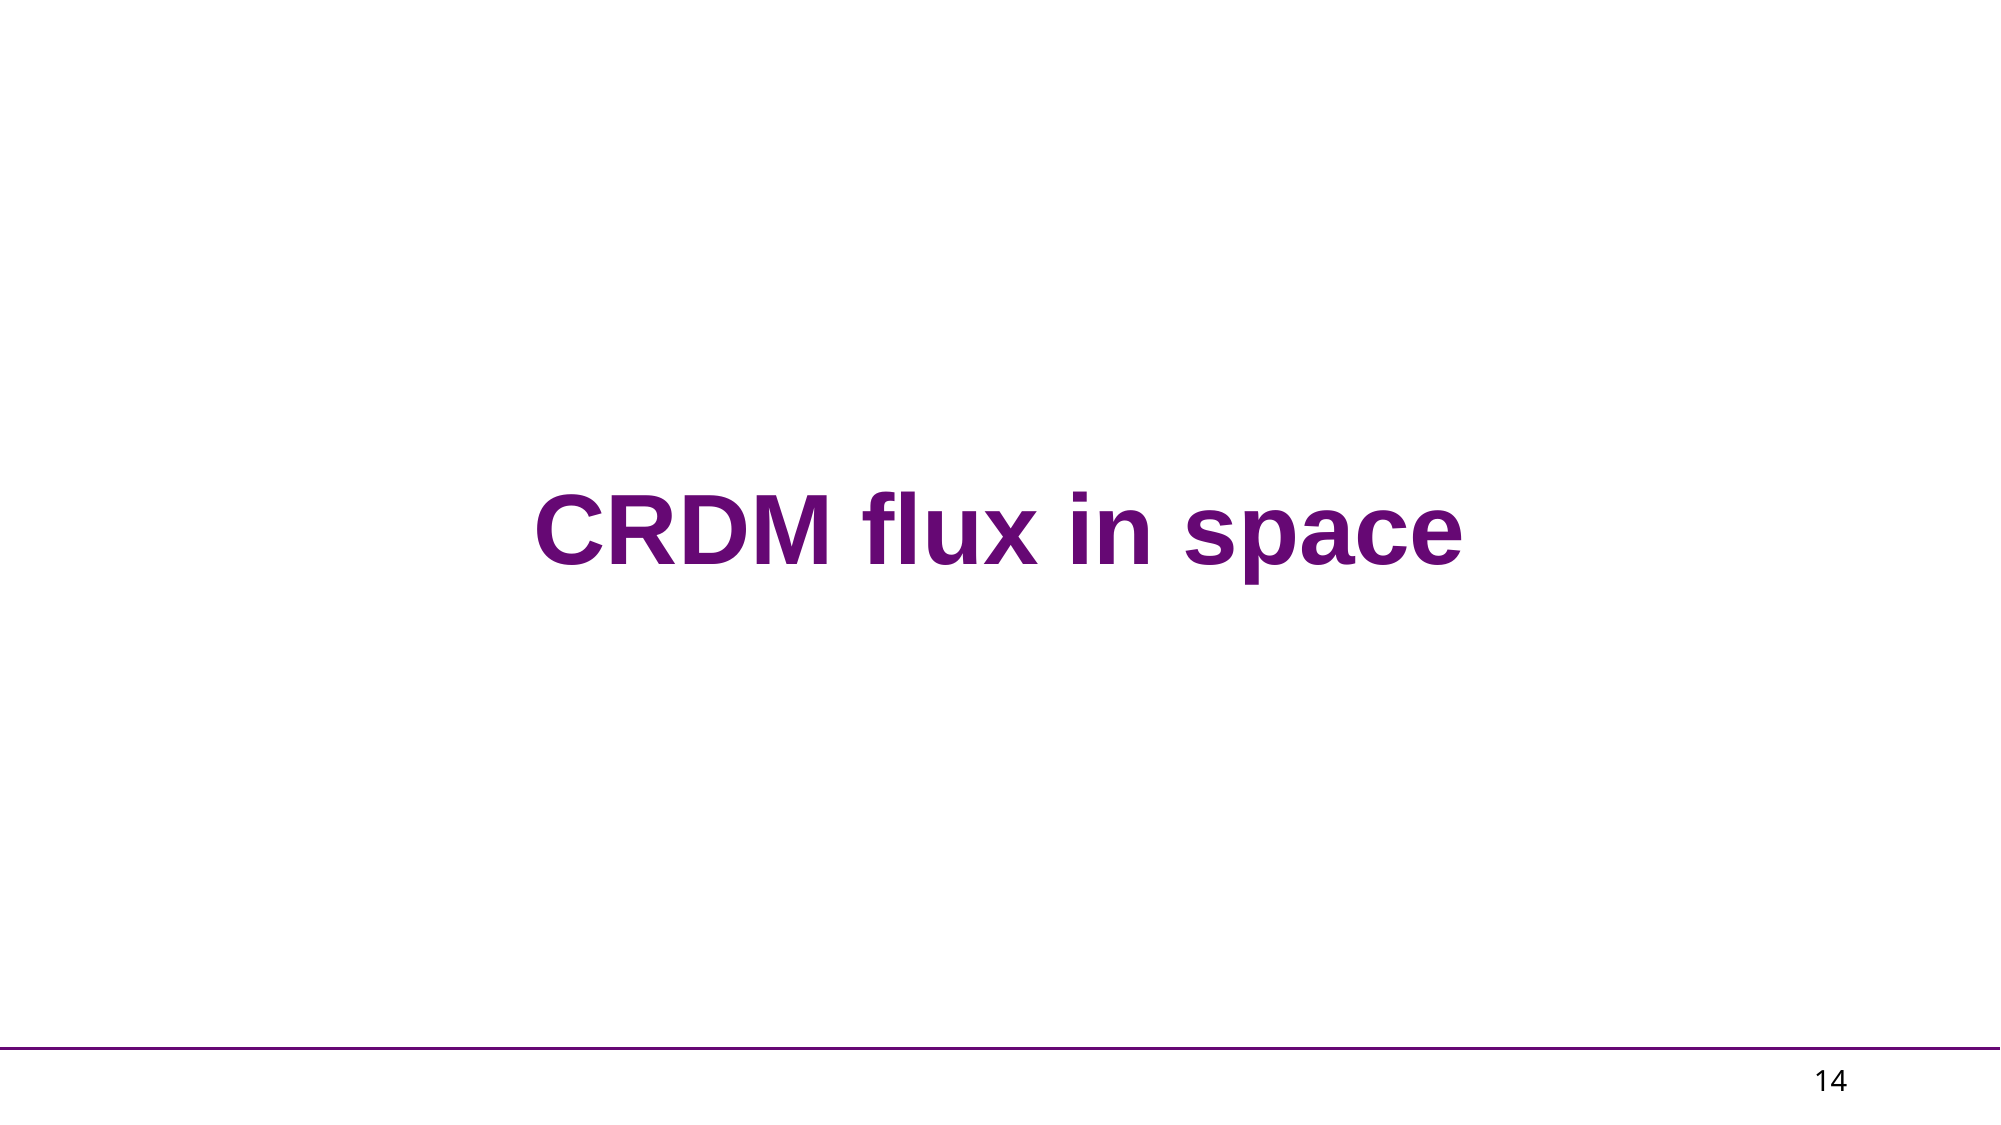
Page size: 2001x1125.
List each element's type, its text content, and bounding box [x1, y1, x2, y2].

slide_number 14 [1412, 1052, 1863, 1113]
title CRDM flux in space [137, 126, 1863, 594]
